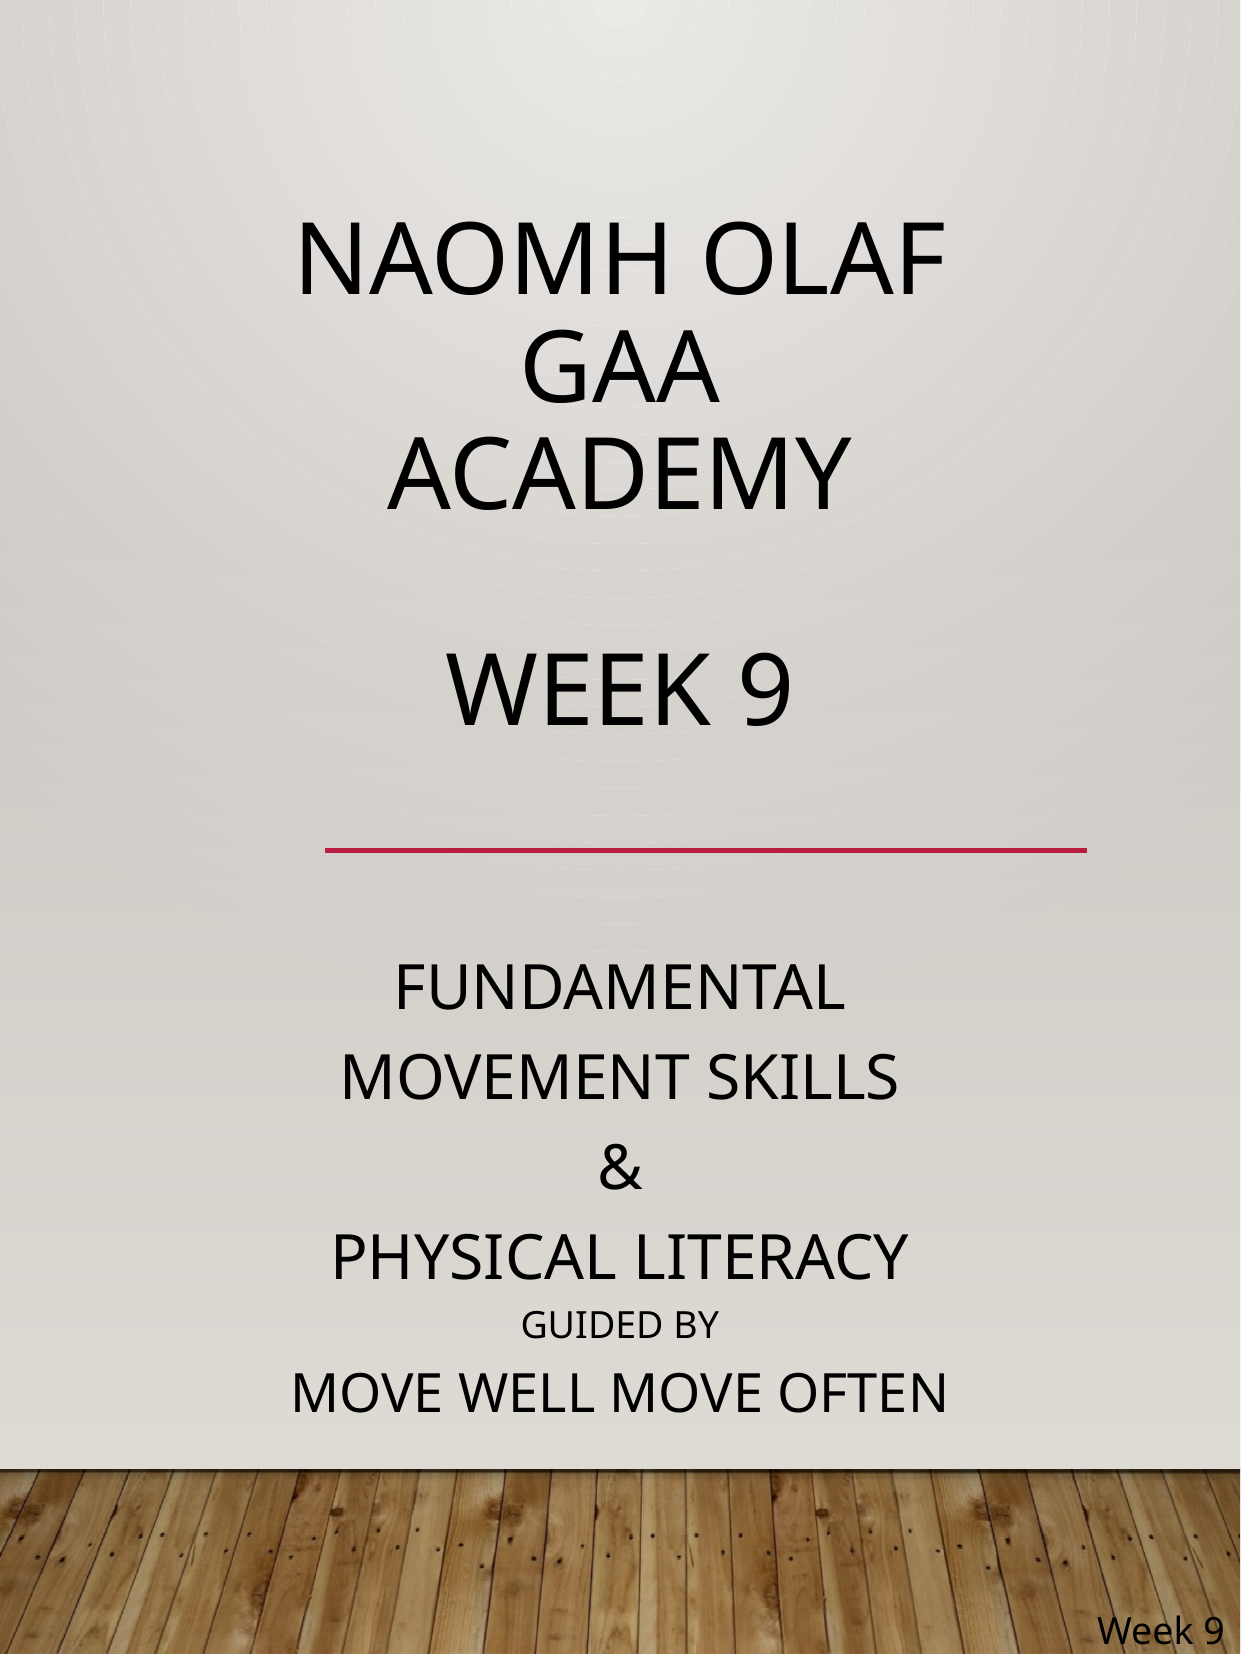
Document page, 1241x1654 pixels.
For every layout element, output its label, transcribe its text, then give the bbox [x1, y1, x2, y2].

picture [0, 1469, 1241, 1654]
text_box Week 9 [484, 1592, 1241, 1651]
subtitle Fundamental Movement Skills & Physical Literacy Guided by Move Well Move Often [227, 917, 1013, 1438]
title Naomh Olaf GAA ACADEMY Week 9 [227, 258, 1013, 763]
